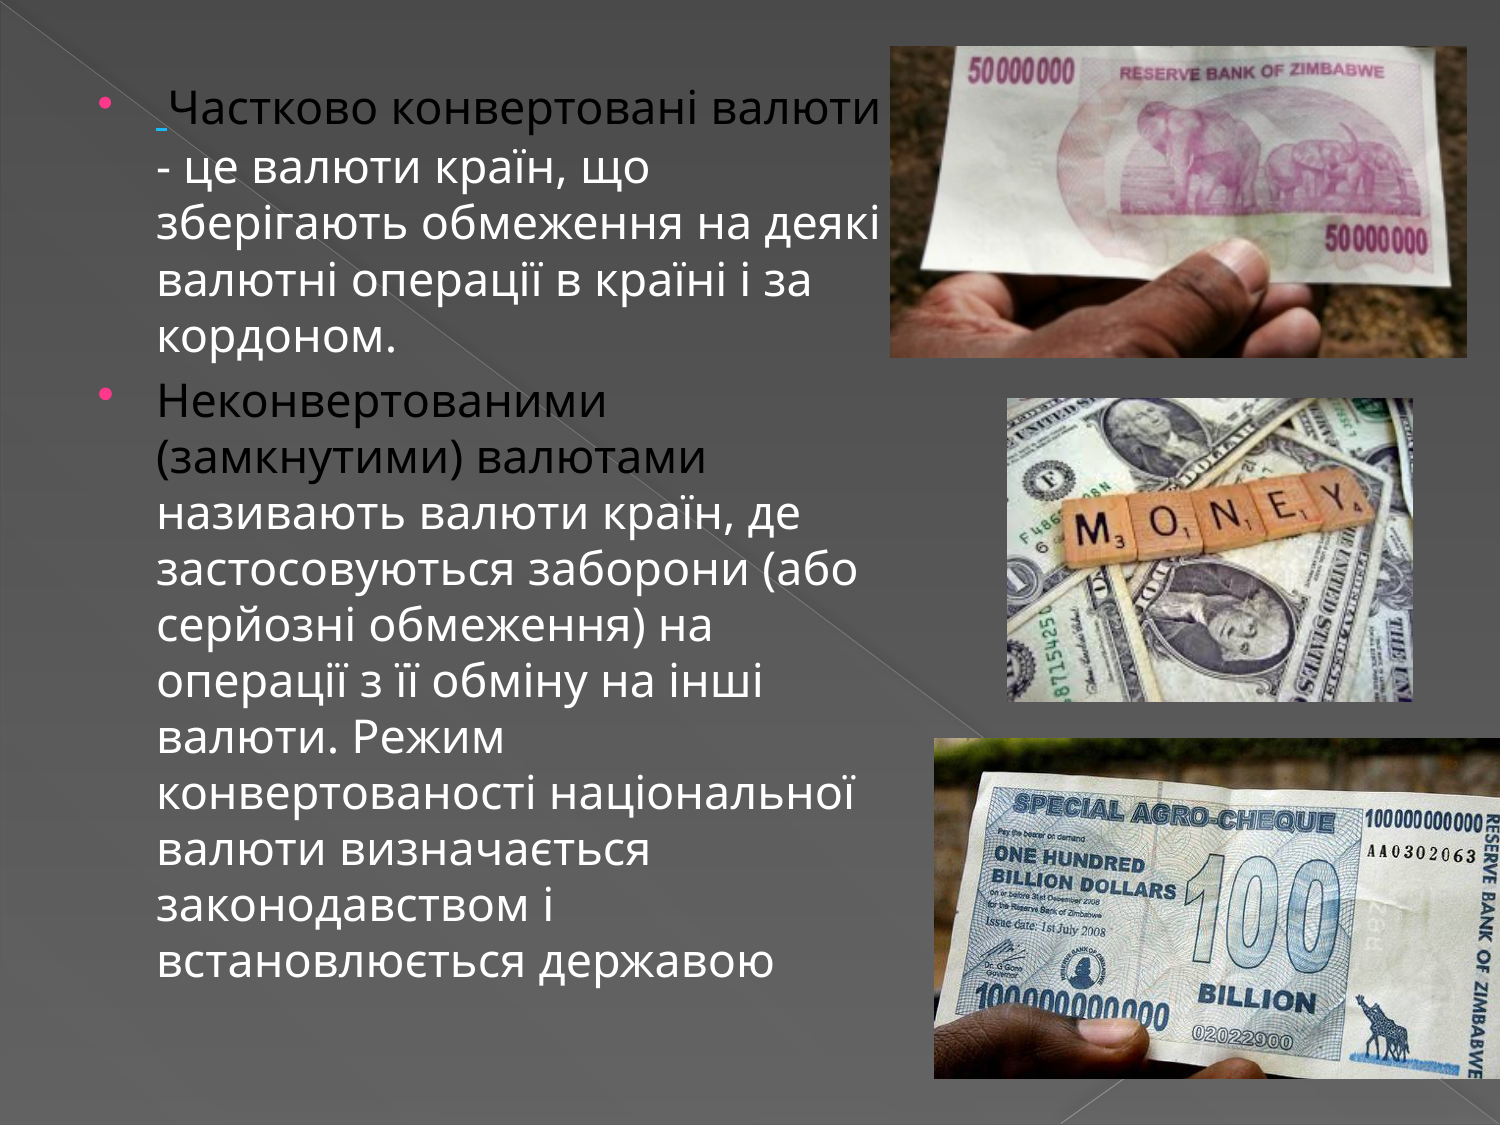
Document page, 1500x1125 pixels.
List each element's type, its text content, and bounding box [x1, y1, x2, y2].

list Частково конвертовані валюти - це валюти країн, що зберігають обмеження на деякі валютні операції в країні і за кордоном. Неконвертованими (замкнутими) валютами називають валюти країн, де застосовуються заборони (або серйозні обмеження) на операції з її обміну на інші валюти. Режим конвертованості національної валюти визначається законодавством і встановлюється державою [75, 70, 914, 1059]
picture [890, 46, 1468, 359]
picture [1007, 398, 1413, 702]
picture [934, 738, 1500, 1079]
